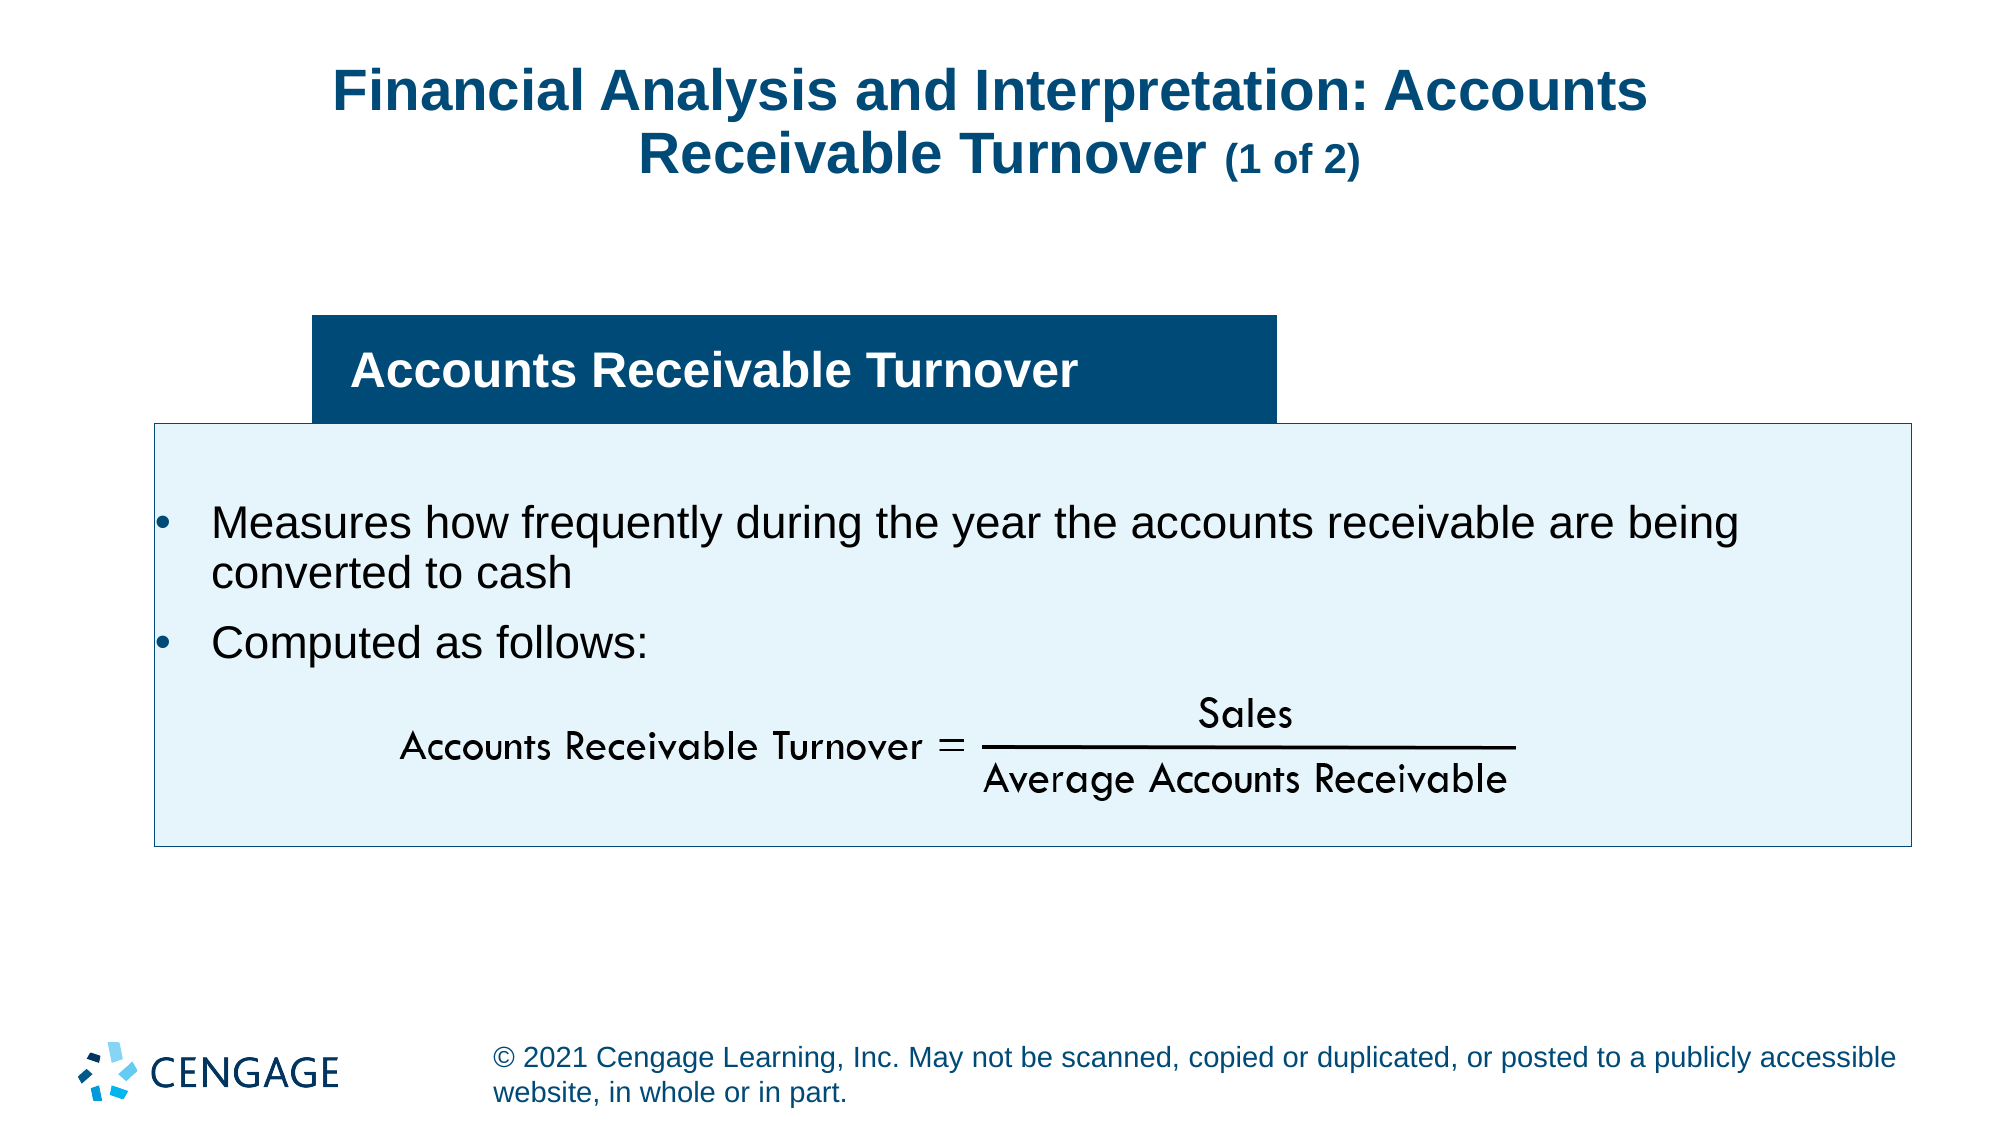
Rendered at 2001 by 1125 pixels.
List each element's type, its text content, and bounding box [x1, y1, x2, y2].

list Measures how frequently during the year the accounts receivable are being converted to cash Computed as follows: [154, 423, 1912, 847]
list Accounts Receivable Turnover [312, 315, 1277, 423]
title Financial Analysis and Interpretation: Accounts Receivable Turnover (1 of 2) [137, 59, 1863, 171]
picture [78, 1042, 338, 1101]
picture [362, 680, 1541, 831]
